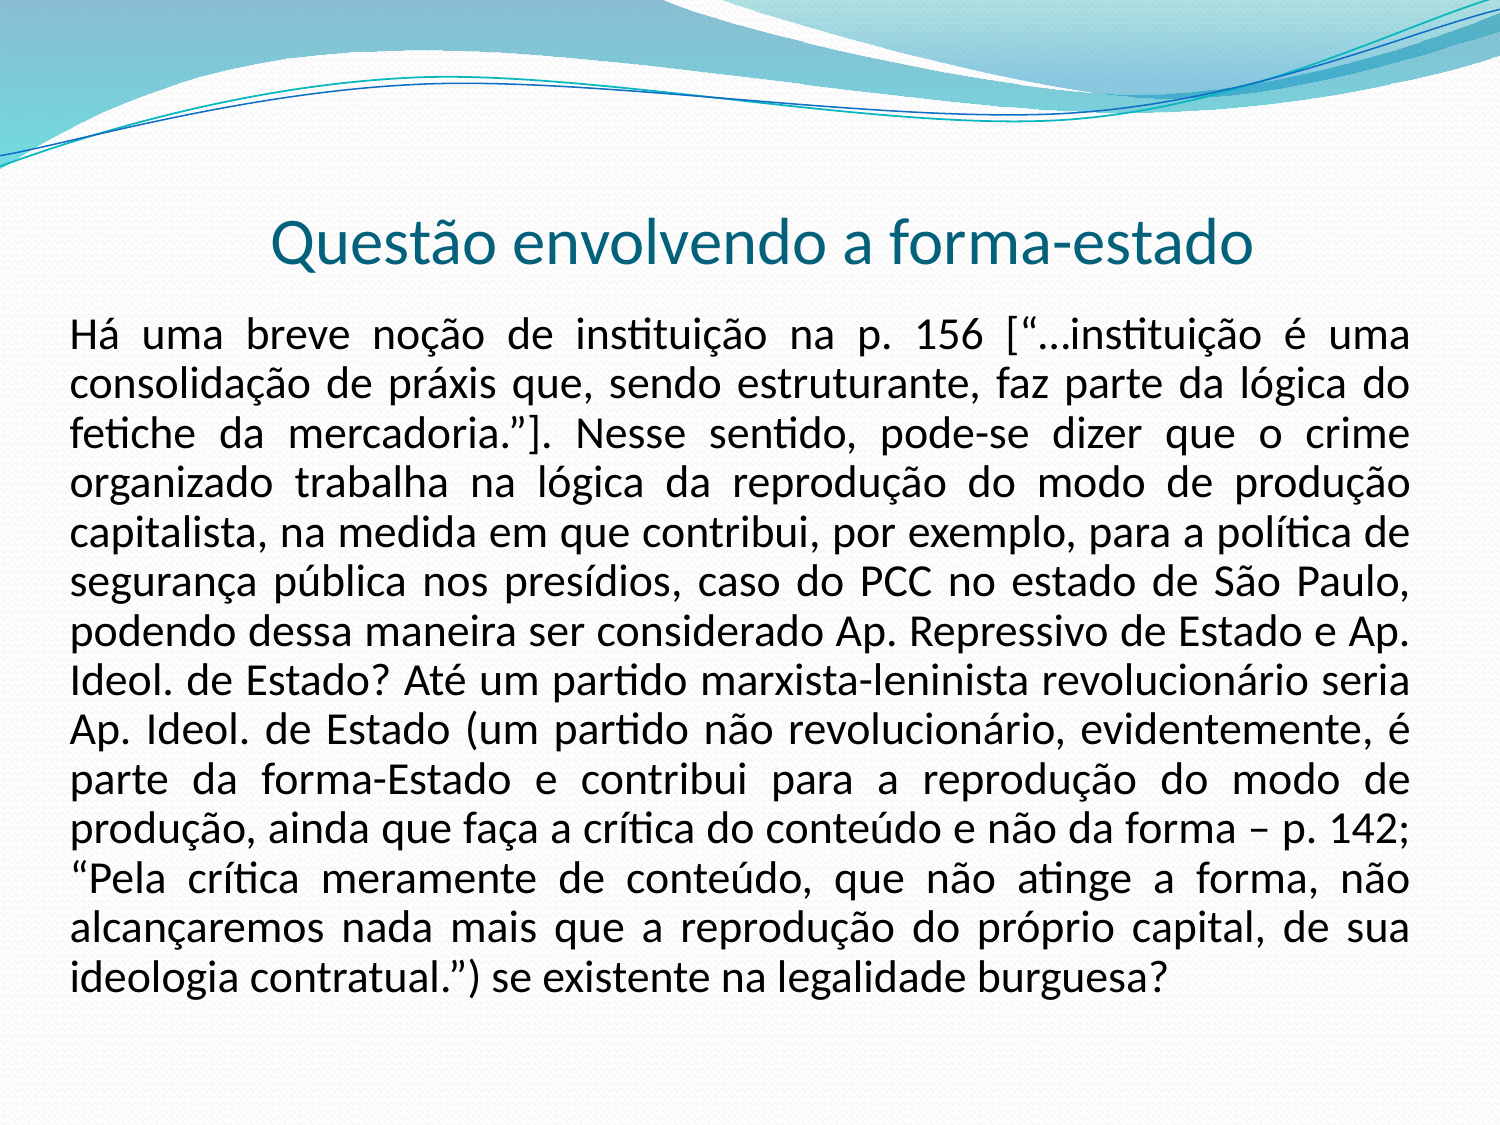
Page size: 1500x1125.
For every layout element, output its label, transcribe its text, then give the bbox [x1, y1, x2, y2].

title Questão envolvendo a forma-estado [80, 90, 1431, 278]
list Há uma breve noção de instituição na p. 156 [“…instituição é uma consolidação de práxis que, sendo estruturante, faz parte da lógica do fetiche da mercadoria.”]. Nesse sentido, pode-se dizer que o crime organizado trabalha na lógica da reprodução do modo de produção capitalista, na medida em que contribui, por exemplo, para a política de segurança pública nos presídios, caso do PCC no estado de São Paulo, podendo dessa maneira ser considerado Ap. Repressivo de Estado e Ap. Ideol. de Estado? Até um partido marxista-leninista revolucionário seria Ap. Ideol. de Estado (um partido não revolucionário, evidentemente, é parte da forma-Estado e contribui para a reprodução do modo de produção, ainda que faça a crítica do conteúdo e não da forma – p. 142; “Pela crítica meramente de conteúdo, que não atinge a forma, não alcançaremos nada mais que a reprodução do próprio capital, de sua ideologia contratual.”) se existente na legalidade burguesa? [54, 302, 1427, 1080]
